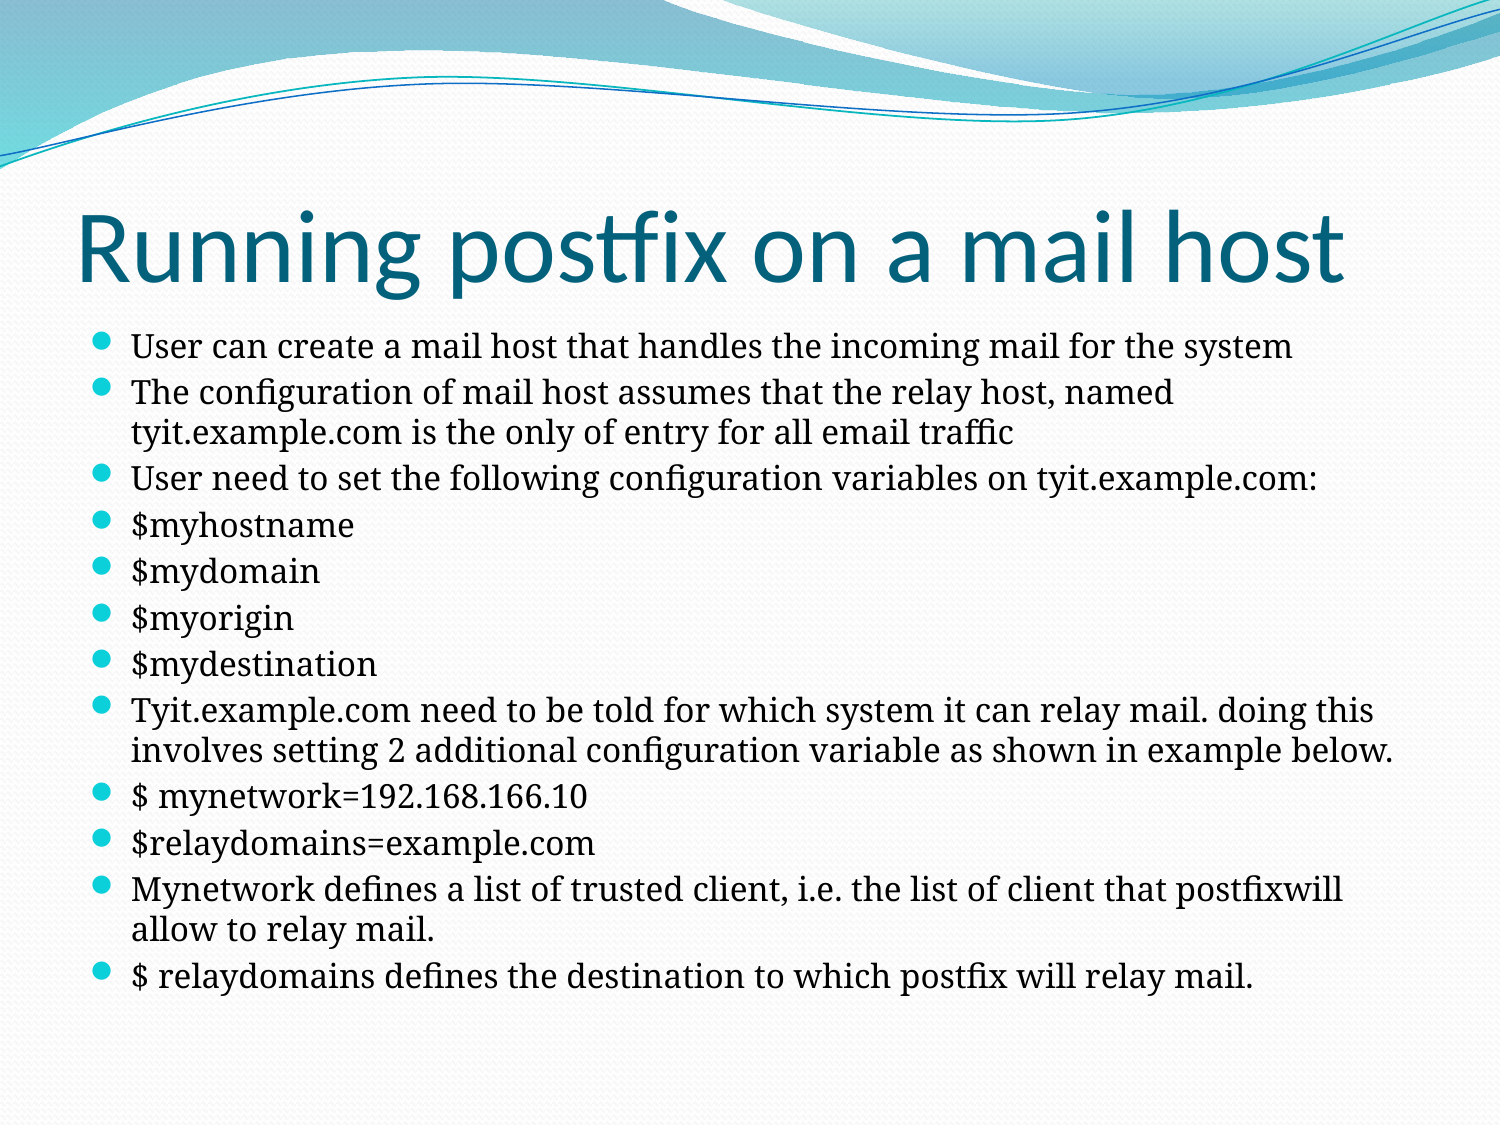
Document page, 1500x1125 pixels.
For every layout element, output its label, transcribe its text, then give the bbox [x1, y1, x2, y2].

title Running postfix on a mail host [75, 115, 1425, 303]
list User can create a mail host that handles the incoming mail for the system The configuration of mail host assumes that the relay host, named tyit.example.com is the only of entry for all email traffic User need to set the following configuration variables on tyit.example.com: $myhostname $mydomain $myorigin $mydestination Tyit.example.com need to be told for which system it can relay mail. doing this involves setting 2 additional configuration variable as shown in example below. $ mynetwork=192.168.166.10 $relaydomains=example.com Mynetwork defines a list of trusted client, i.e. the list of client that postfixwill allow to relay mail. $ relaydomains defines the destination to which postfix will relay mail. [75, 317, 1425, 1038]
